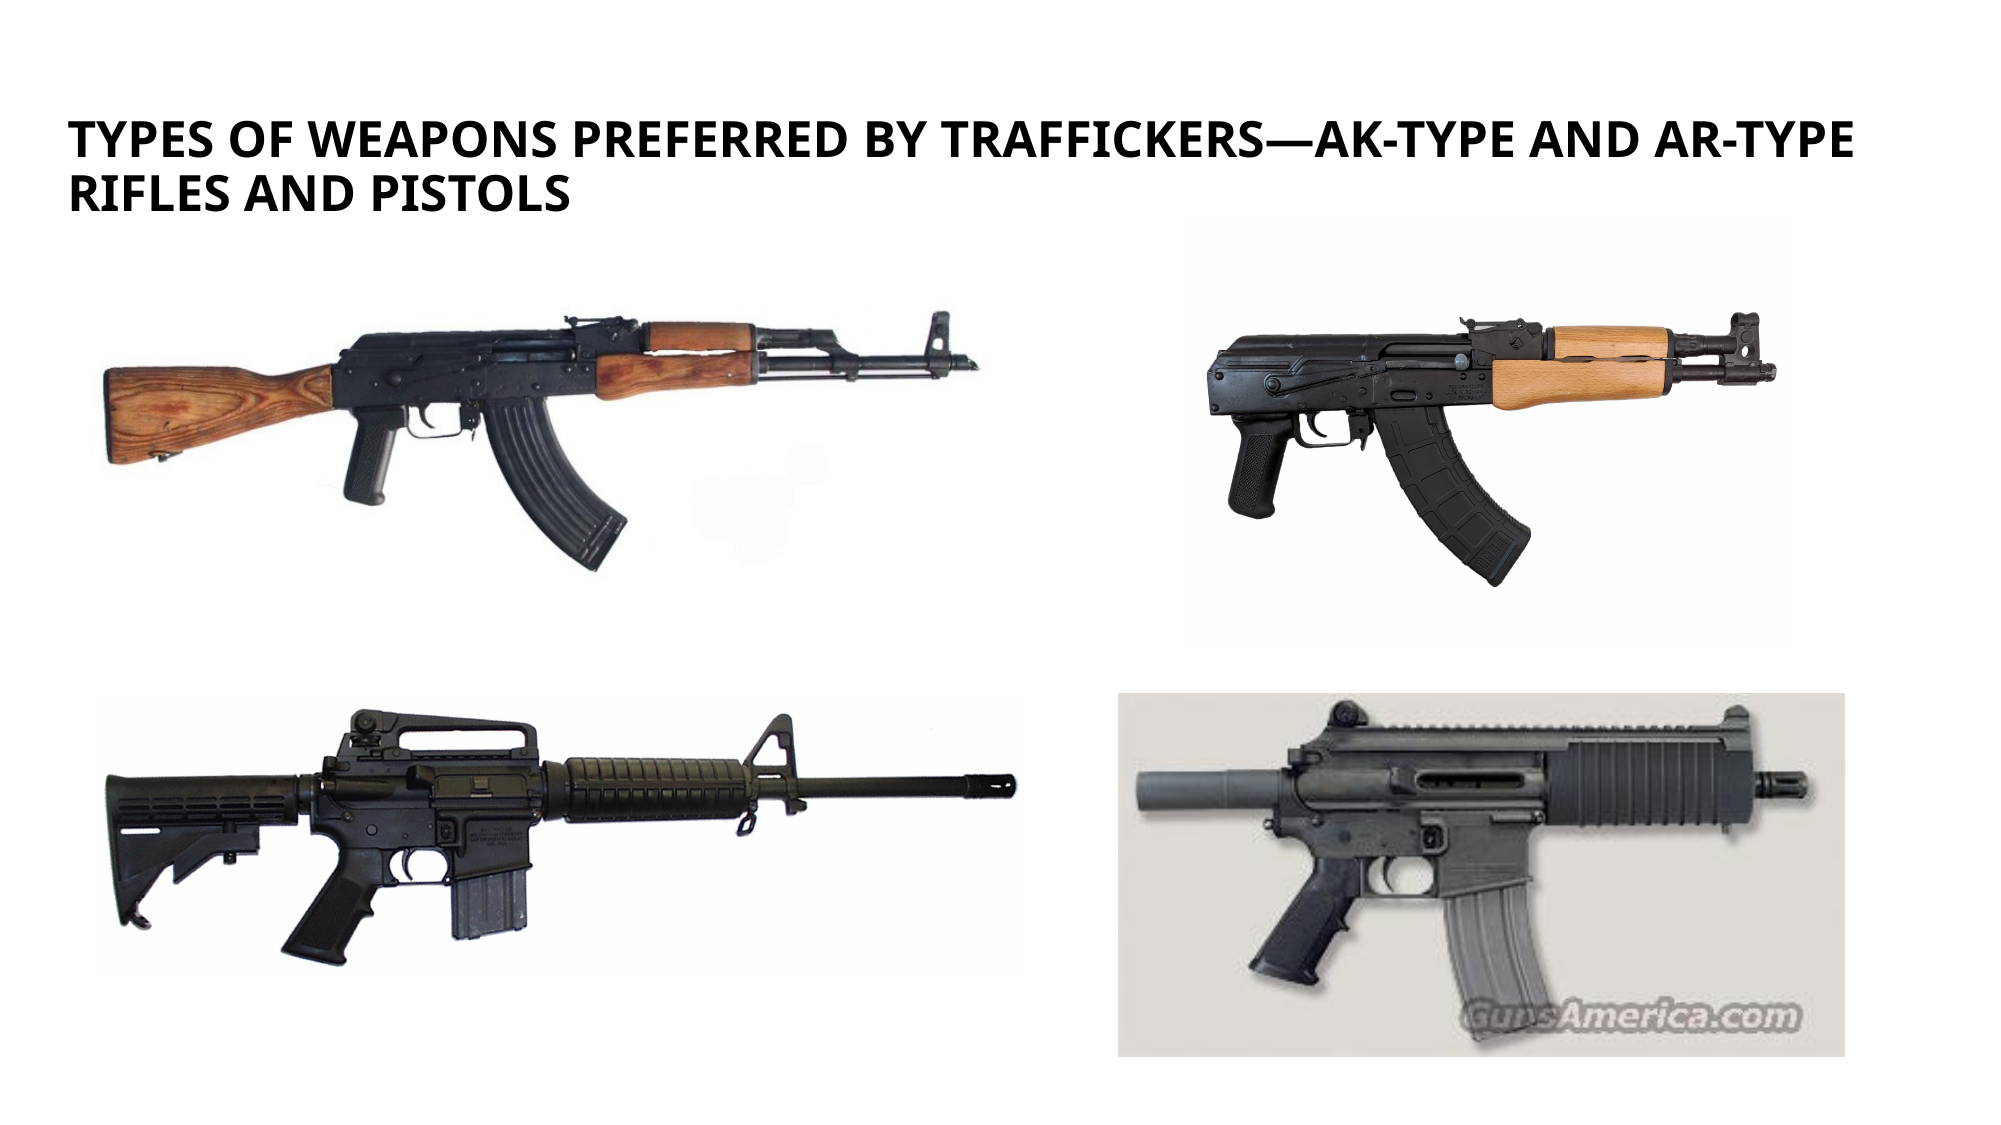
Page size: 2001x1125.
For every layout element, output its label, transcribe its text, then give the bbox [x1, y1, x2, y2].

picture [95, 700, 1025, 974]
picture [91, 298, 993, 584]
title TYPES OF WEAPONS PREFERRED BY TRAFFICKERS—AK-TYPE AND AR-TYPE RIFLES AND PISTOLS [52, 59, 1959, 278]
picture [1118, 693, 1845, 1057]
picture [1187, 215, 1792, 647]
